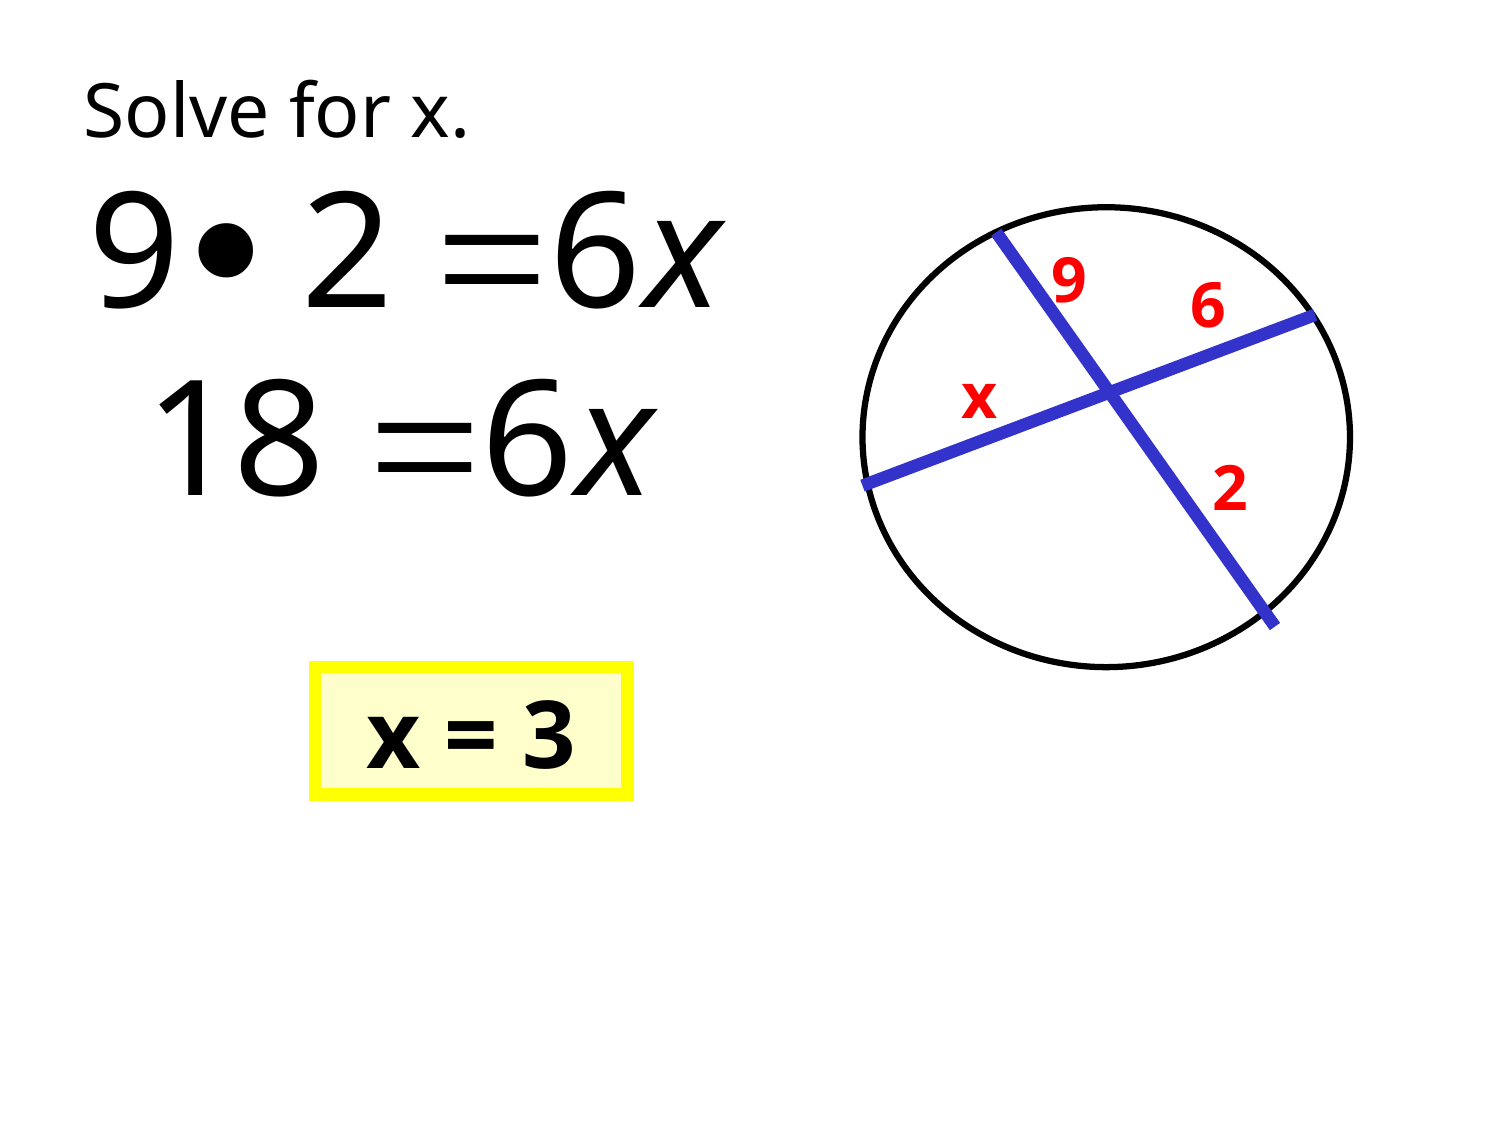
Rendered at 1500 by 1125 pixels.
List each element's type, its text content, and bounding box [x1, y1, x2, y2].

text_box x [946, 348, 1086, 438]
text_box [140, 347, 677, 536]
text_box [67, 159, 751, 348]
text_box 2 [1198, 440, 1338, 531]
text_box [862, 207, 1351, 668]
text_box 6 [1175, 257, 1316, 347]
text_box Solve for x. [68, 55, 1294, 161]
text_box 9 [1036, 232, 1176, 322]
text_box x = 3 [315, 667, 628, 795]
